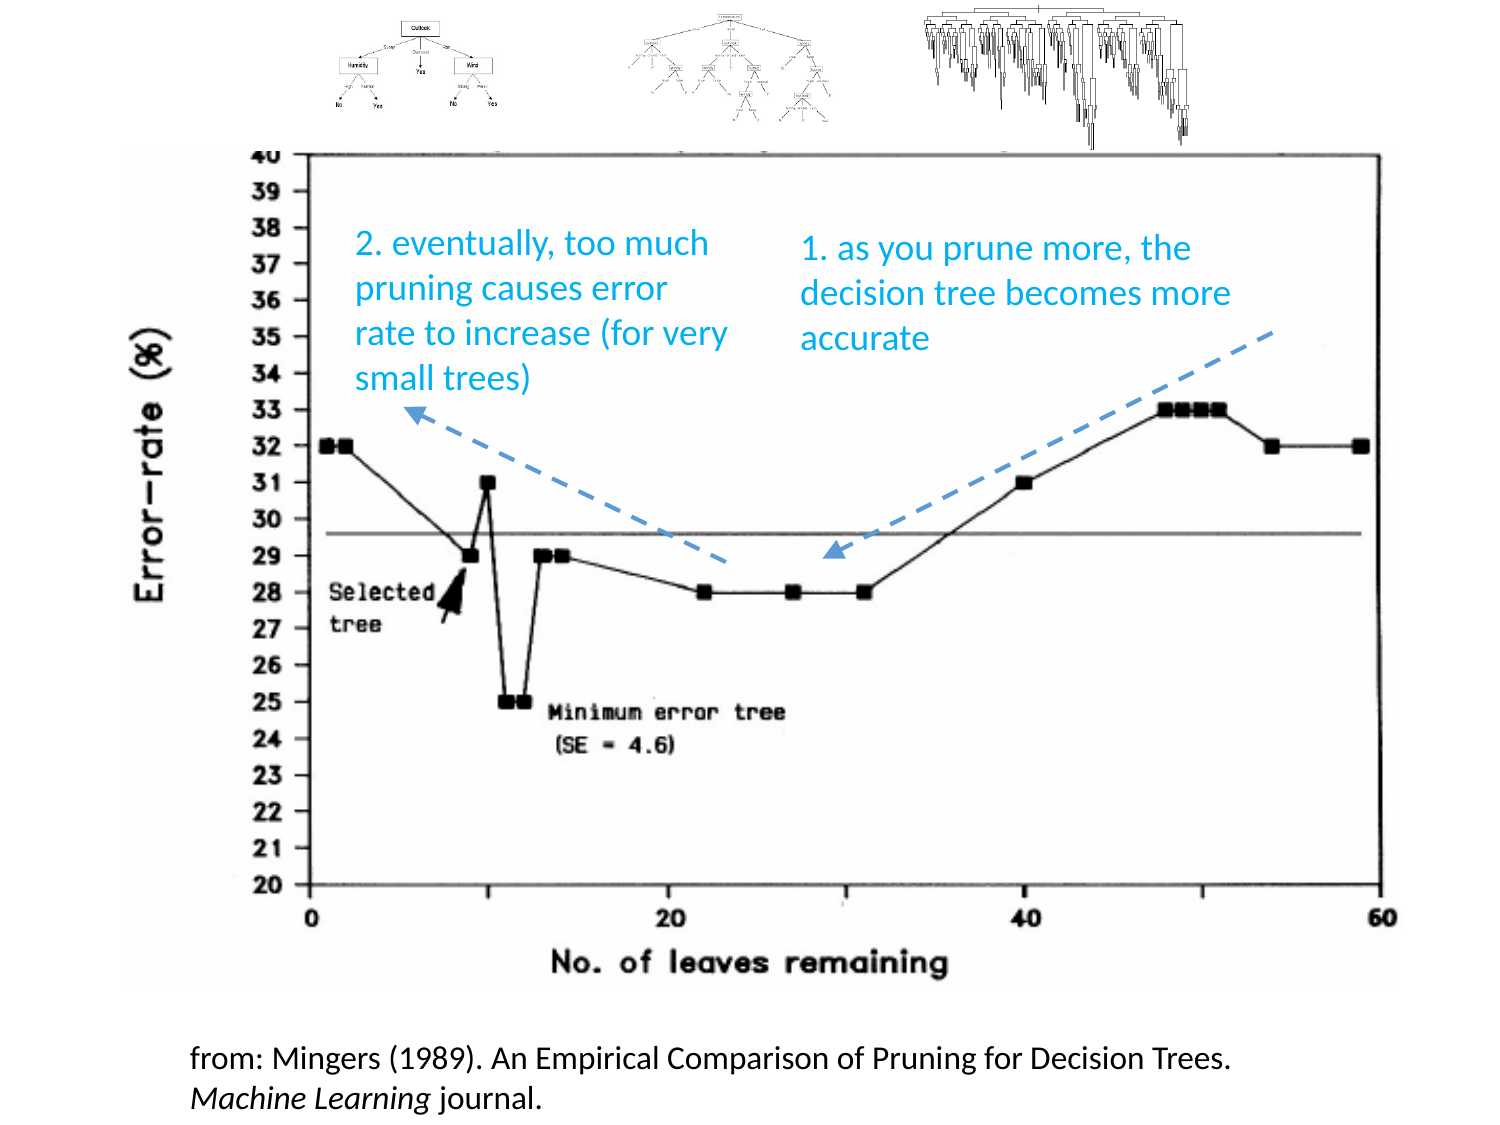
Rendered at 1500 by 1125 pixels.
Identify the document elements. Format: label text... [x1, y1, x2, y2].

text_box from: Mingers (1989). An Empirical Comparison of Pruning for Decision Trees. Machine Learning journal. [175, 1029, 1249, 1124]
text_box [822, 332, 1273, 559]
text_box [403, 406, 726, 563]
picture [316, 13, 519, 122]
picture [625, 13, 833, 123]
picture [918, 0, 1204, 150]
picture [75, 151, 1425, 986]
